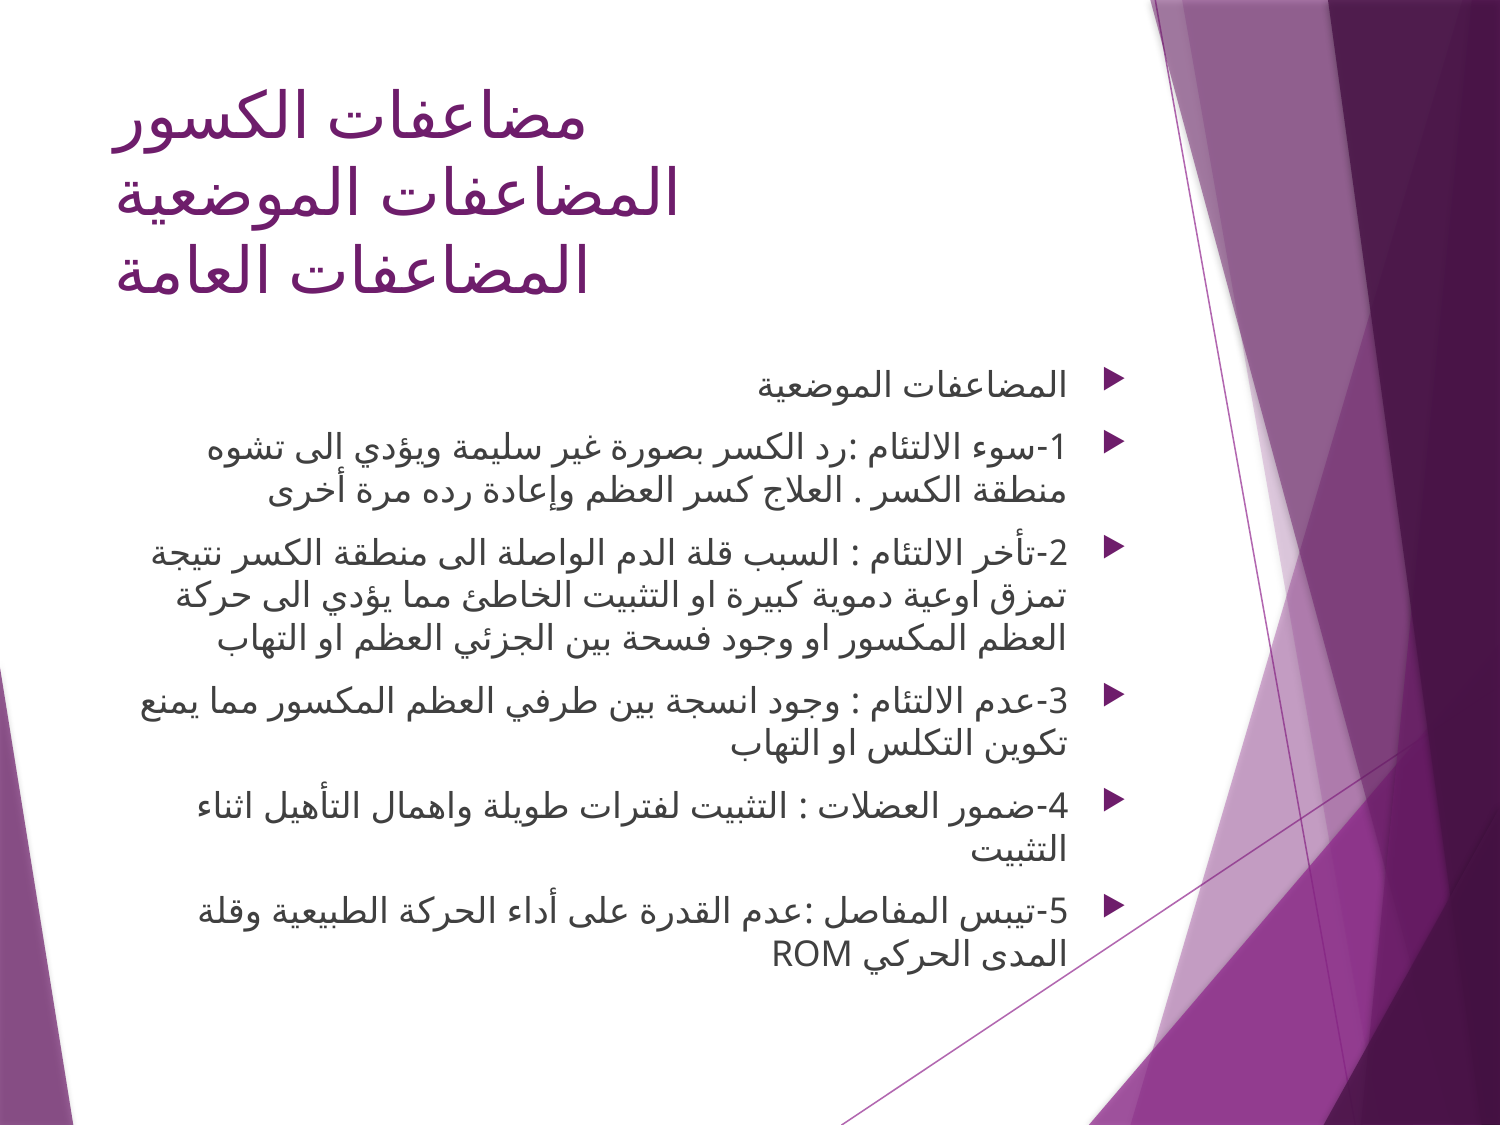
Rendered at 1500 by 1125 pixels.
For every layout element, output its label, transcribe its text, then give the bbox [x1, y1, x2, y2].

title مضاعفات الكسور المضاعفات الموضعية المضاعفات العامة [99, 66, 1142, 315]
list المضاعفات الموضعية 1-سوء الالتئام :رد الكسر بصورة غير سليمة ويؤدي الى تشوه منطقة الكسر . العلاج كسر العظم وإعادة رده مرة أخرى 2-تأخر الالتئام : السبب قلة الدم الواصلة الى منطقة الكسر نتيجة تمزق اوعية دموية كبيرة او التثبيت الخاطئ مما يؤدي الى حركة العظم المكسور او وجود فسحة بين الجزئي العظم او التهاب 3-عدم الالتئام : وجود انسجة بين طرفي العظم المكسور مما يمنع تكوين التكلس او التهاب 4-ضمور العضلات : التثبيت لفترات طويلة واهمال التأهيل اثناء التثبيت 5-تيبس المفاصل :عدم القدرة على أداء الحركة الطبيعية وقلة المدى الحركي ROM [99, 354, 1142, 992]
